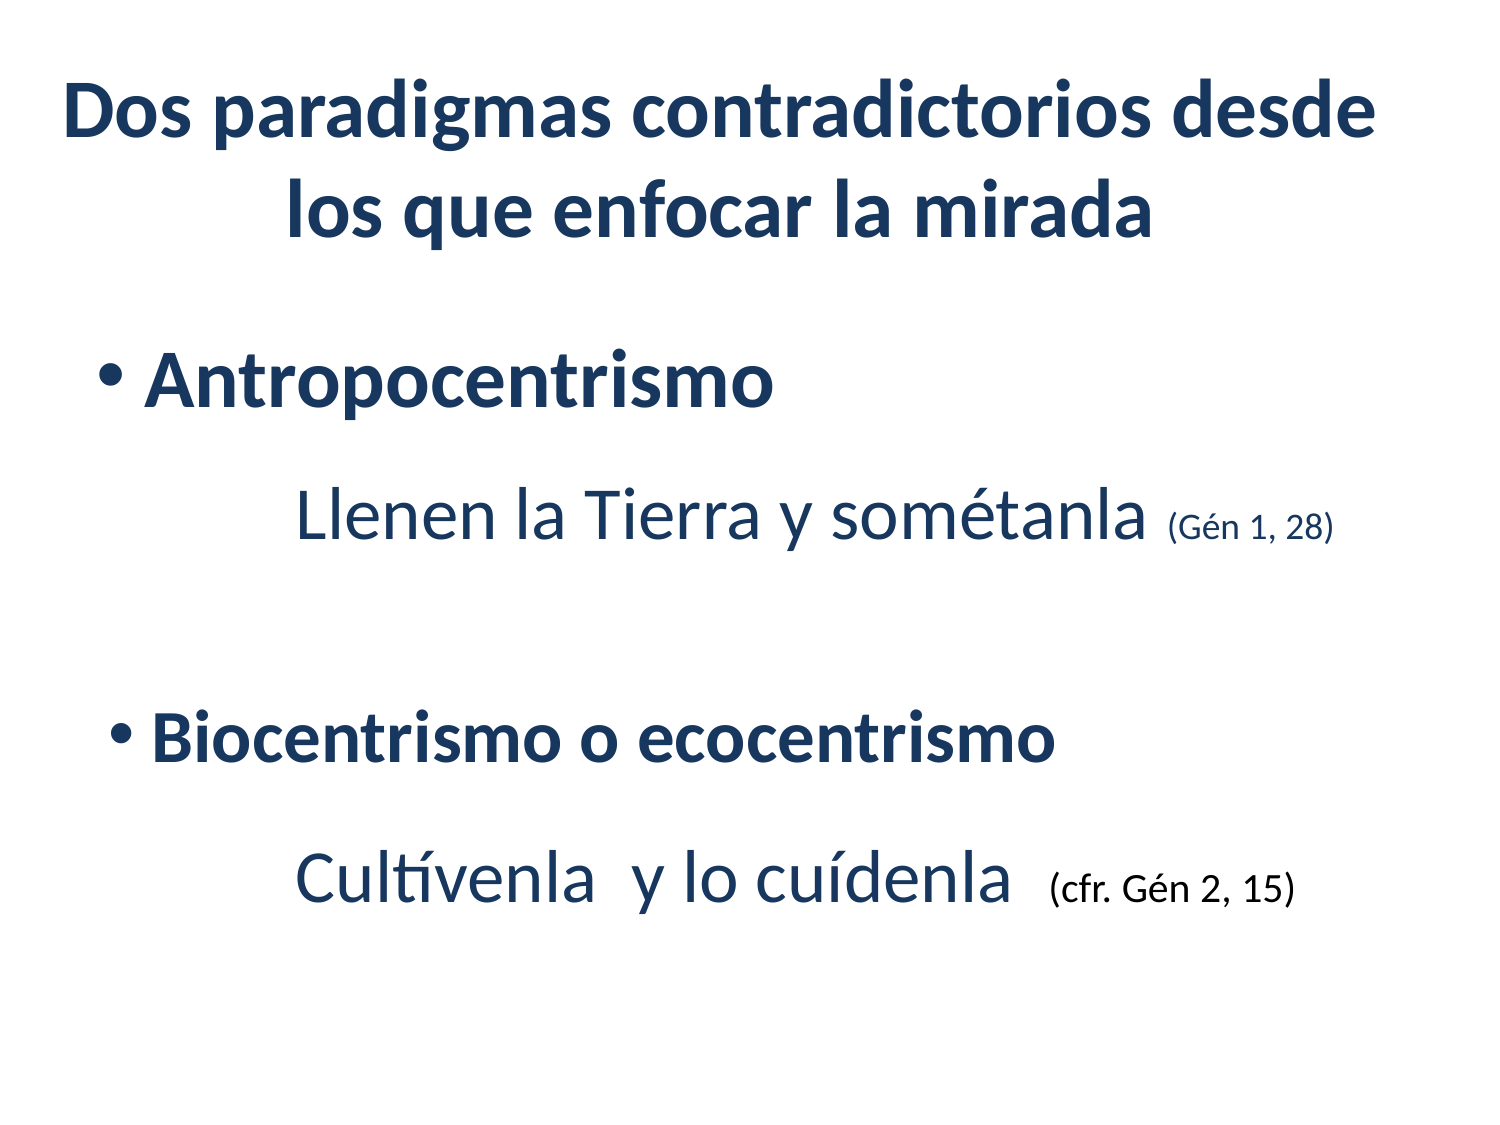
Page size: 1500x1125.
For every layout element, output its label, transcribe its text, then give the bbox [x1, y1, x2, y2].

text_box Antropocentrismo [81, 316, 985, 432]
text_box Llenen la Tierra y sométanla (Gén 1, 28) [281, 456, 1360, 562]
text_box Cultívenla y lo cuídenla (cfr. Gén 2, 15) [281, 820, 1348, 925]
text_box Dos paradigmas contradictorios desde los que enfocar la mirada [35, 46, 1407, 262]
text_box Biocentrismo o ecocentrismo [93, 679, 1231, 785]
